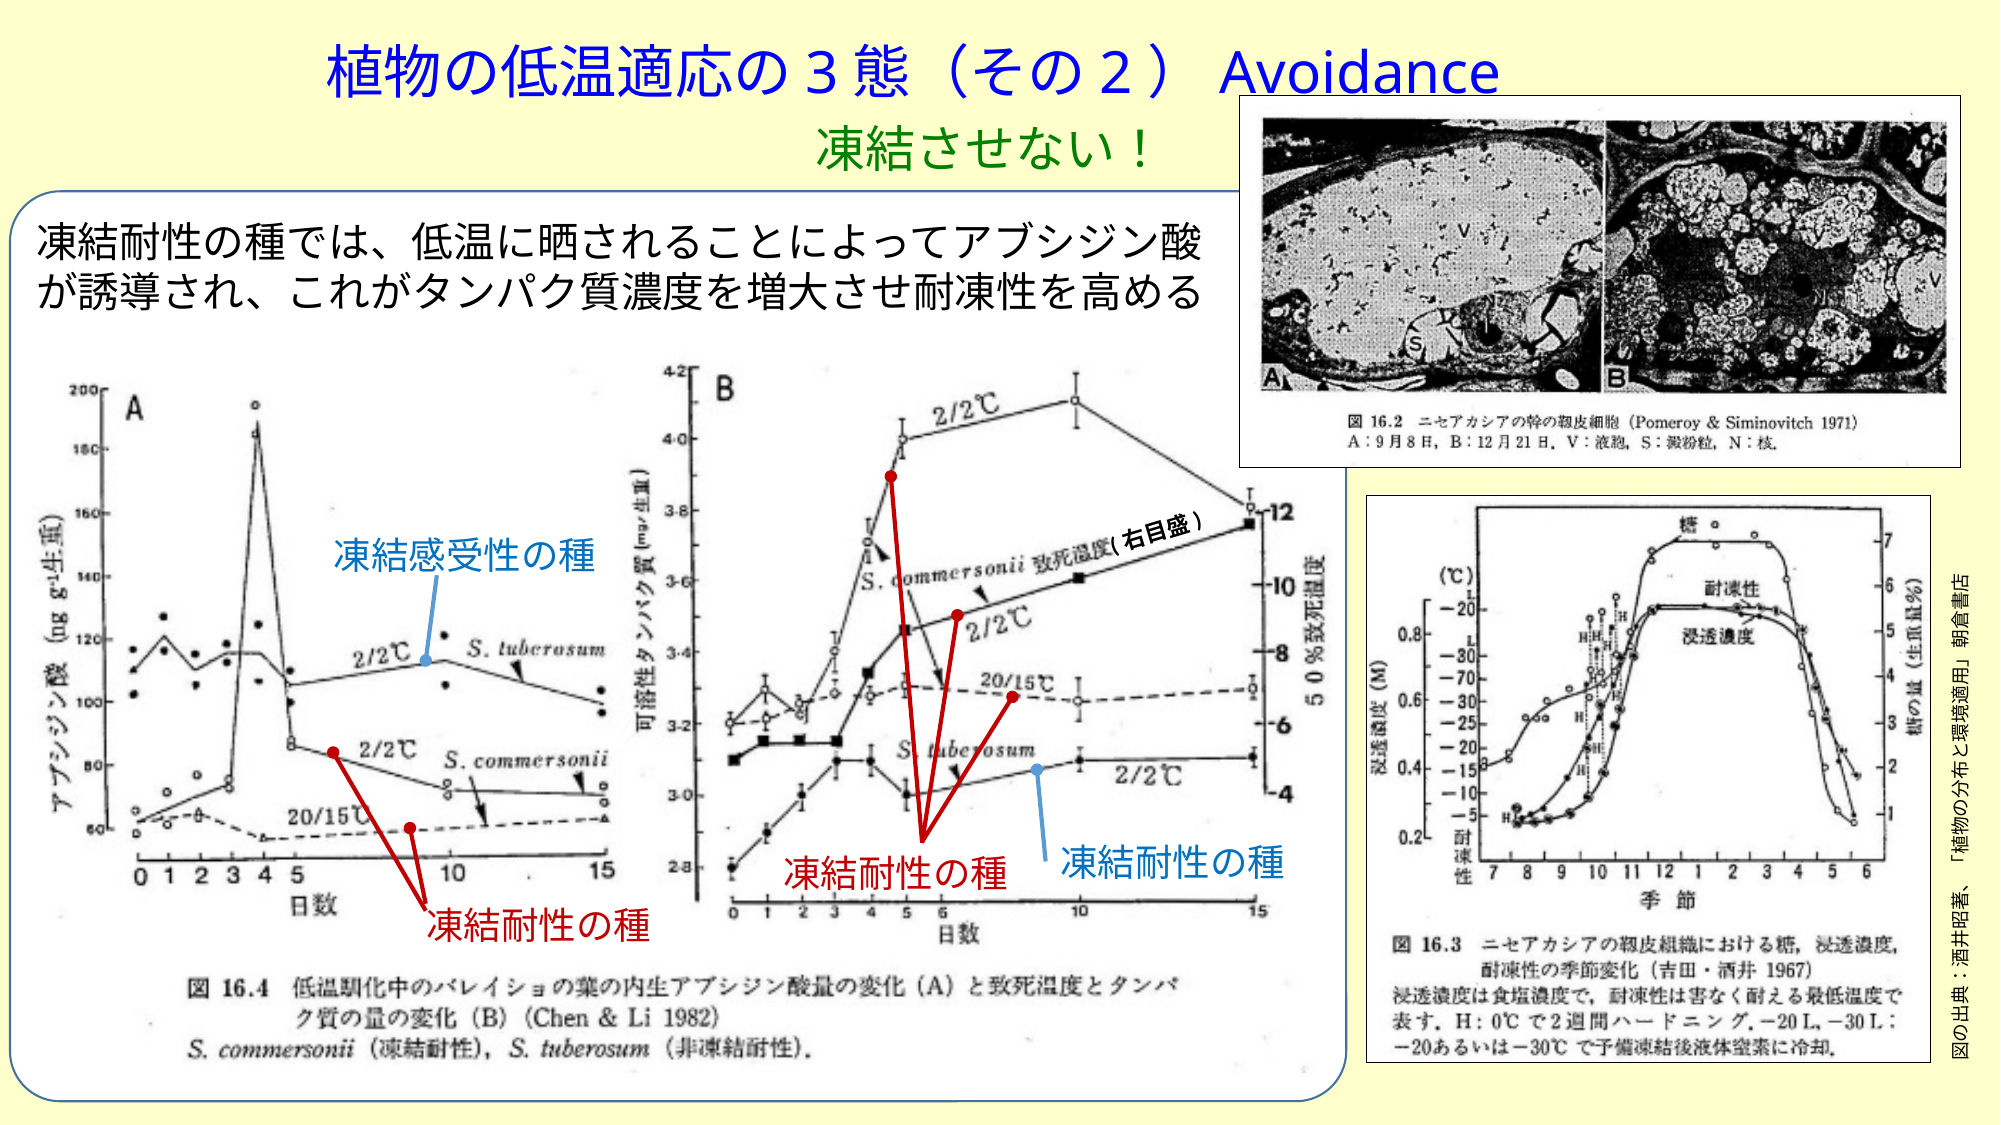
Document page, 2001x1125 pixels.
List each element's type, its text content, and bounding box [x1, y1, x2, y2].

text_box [958, 696, 1013, 842]
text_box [409, 828, 426, 904]
picture [31, 95, 1961, 1073]
text_box [8, 190, 1348, 1103]
text_box 凍結耐性の種では、低温に晒されることによってアブシジン酸が誘導され、これがタンパク質濃度を増大させ耐凍性を高める [21, 208, 1239, 323]
text_box 凍結させない！ [800, 110, 1181, 186]
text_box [425, 575, 437, 661]
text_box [1036, 769, 1045, 862]
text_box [921, 615, 958, 844]
picture [1366, 494, 1931, 1063]
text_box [890, 476, 922, 842]
text_box 植物の低温適応の3態（その2）Avoidance [310, 27, 1517, 113]
text_box 図の出典：酒井昭著、「植物の分布と環境適用」朝倉書店 [1941, 558, 1979, 1076]
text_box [333, 752, 426, 911]
